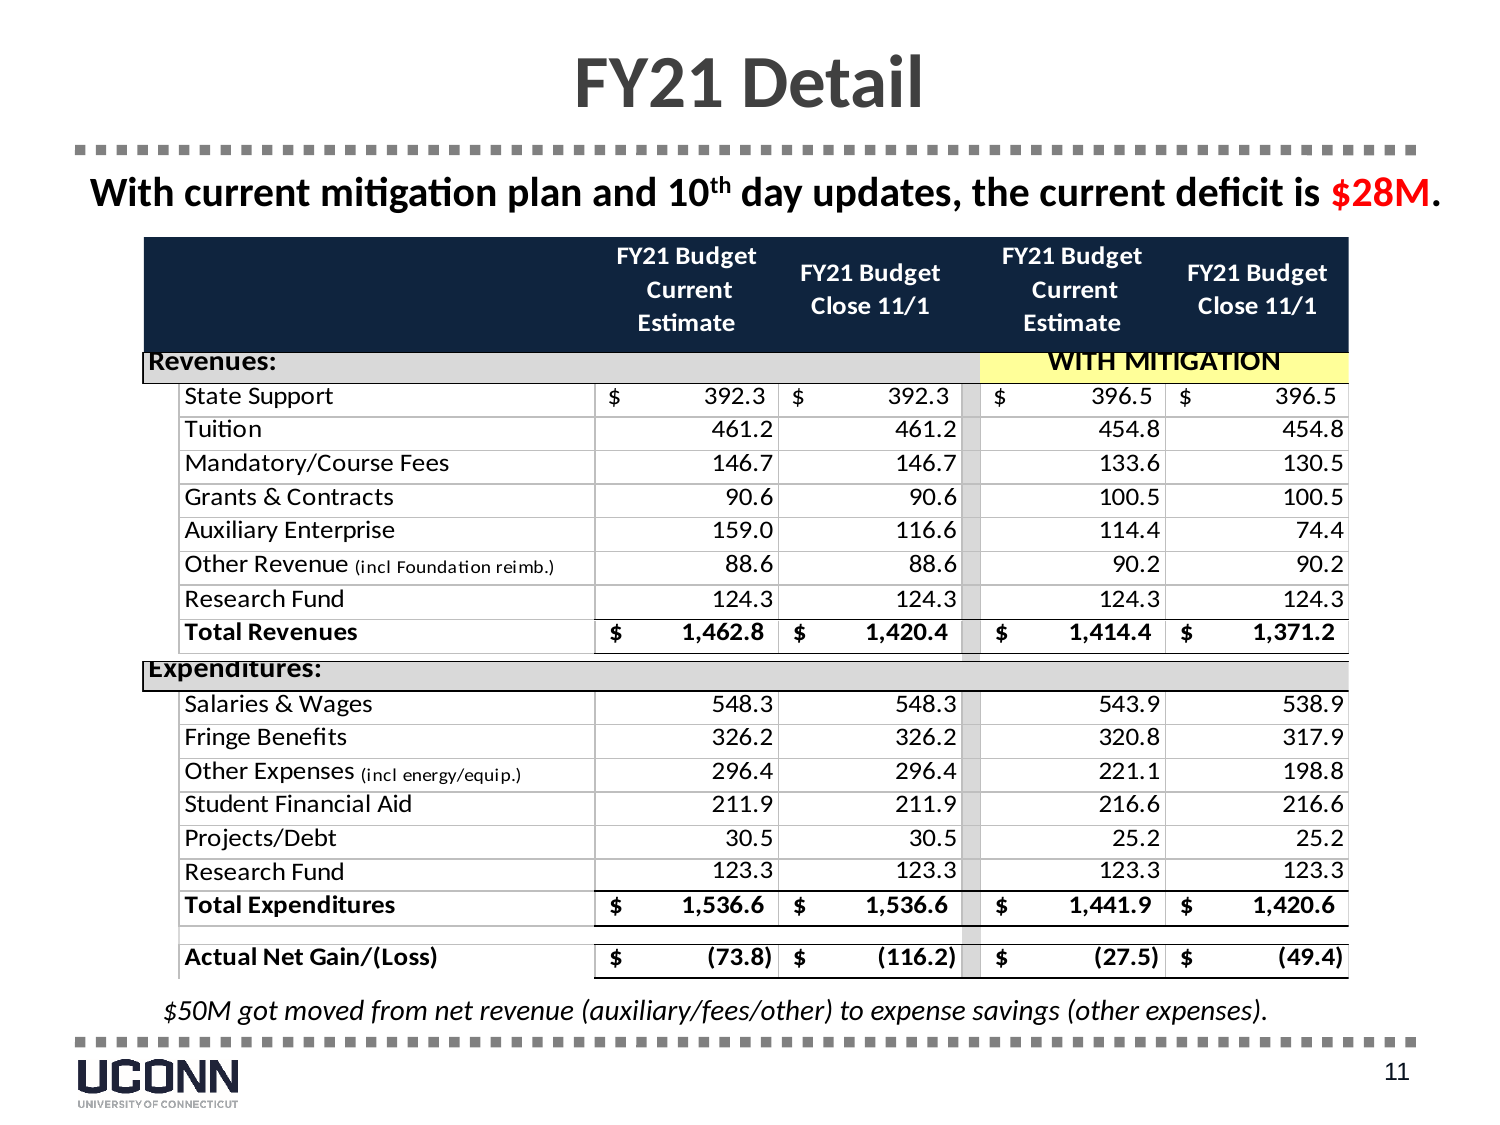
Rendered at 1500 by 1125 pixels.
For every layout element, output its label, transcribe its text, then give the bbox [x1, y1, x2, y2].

slide_number 11 [1100, 1048, 1425, 1109]
picture [141, 235, 1351, 981]
text_box $50M got moved from net revenue (auxiliary/fees/other) to expense savings (other expenses). [147, 983, 1500, 1034]
title FY21 Detail [75, 15, 1425, 141]
picture [78, 1059, 238, 1108]
text_box With current mitigation plan and 10th day updates, the current deficit is $28M. [75, 157, 1475, 223]
